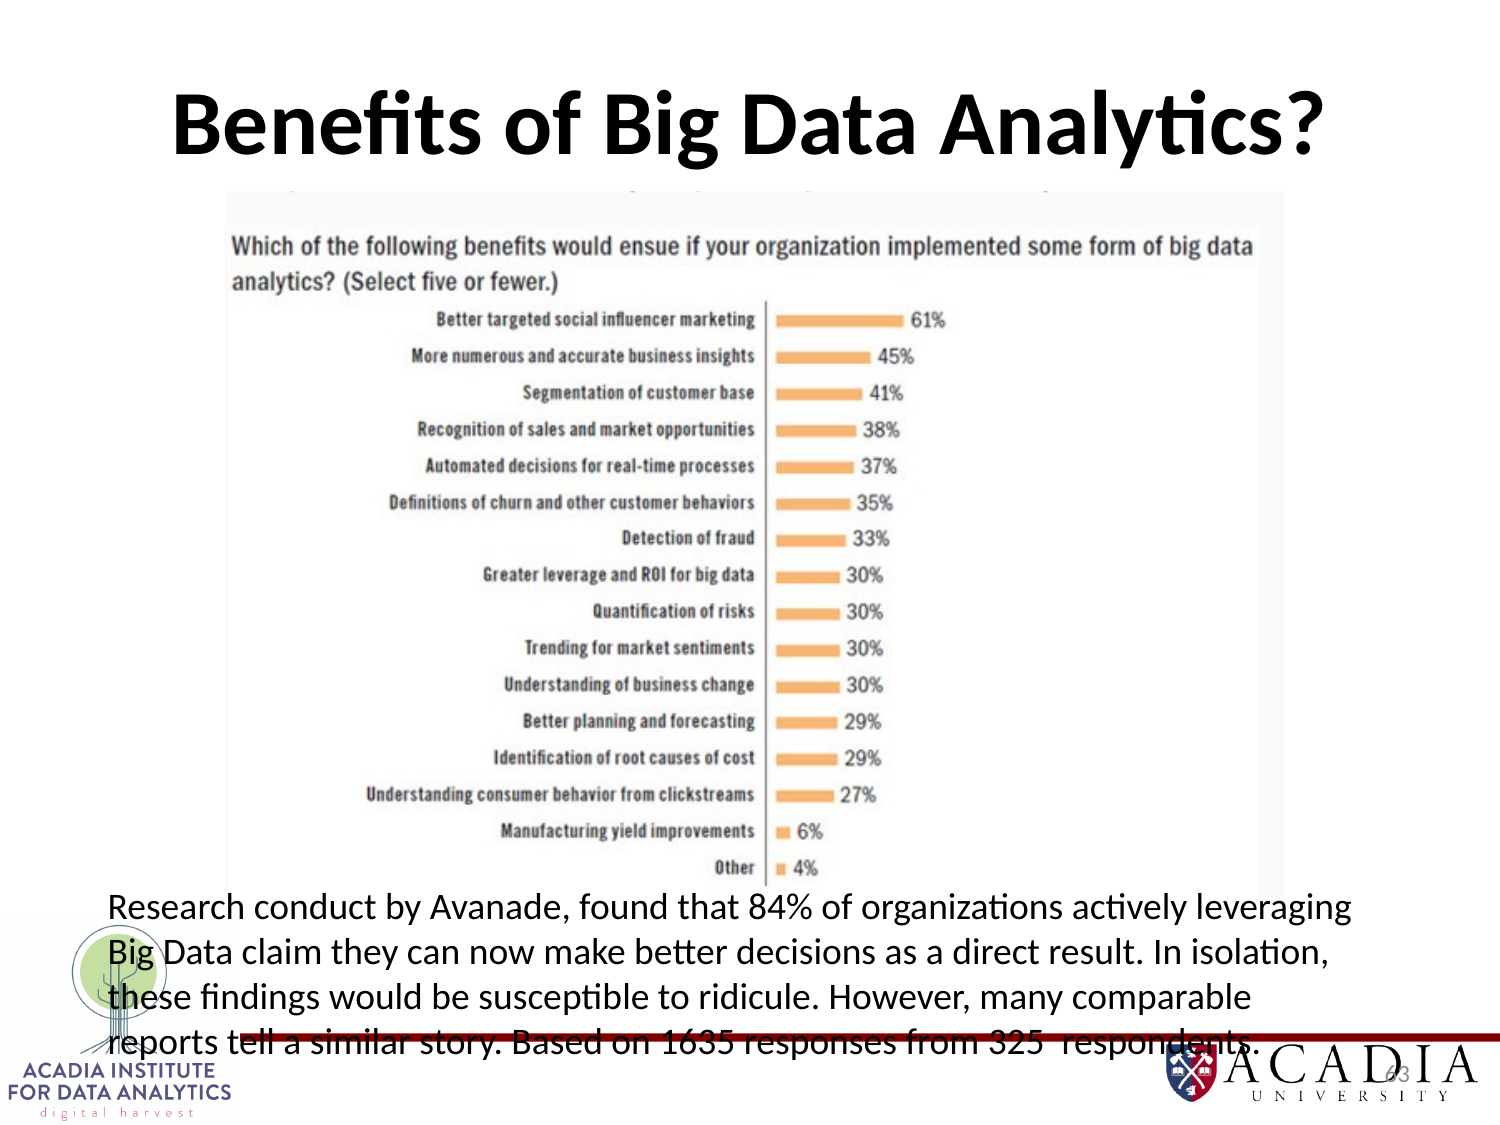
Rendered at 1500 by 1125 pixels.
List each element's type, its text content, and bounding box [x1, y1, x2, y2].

slide_number 63 [1074, 1042, 1425, 1103]
text_box Research conduct by Avanade, found that 84% of organizations actively leveraging Big Data claim they can now make better decisions as a direct result. In isolation, these findings would be susceptible to ridicule. However, many comparable reports tell a similar story. Based on 1635 responses from 325 respondents. [92, 874, 1369, 1070]
picture [1425, 1043, 1479, 1103]
picture [225, 190, 1285, 903]
title Benefits of Big Data Analytics? [75, 45, 1425, 192]
picture [0, 914, 240, 1125]
